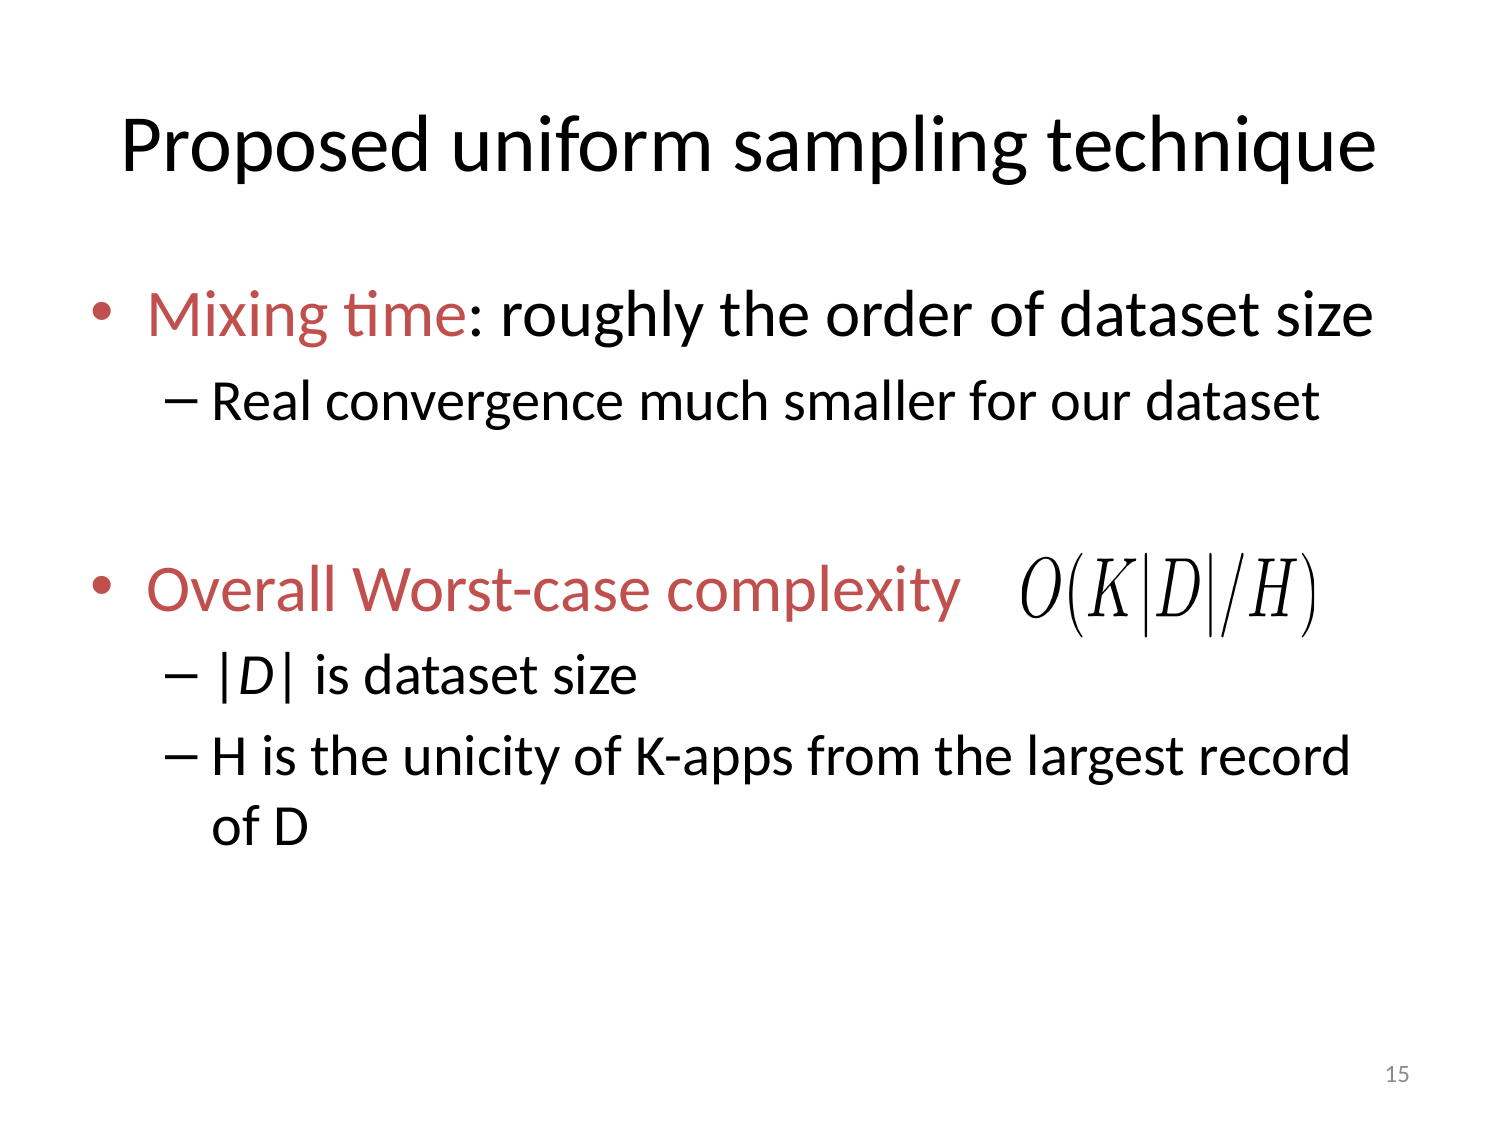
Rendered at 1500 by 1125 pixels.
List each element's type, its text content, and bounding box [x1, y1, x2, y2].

title Proposed uniform sampling technique [75, 45, 1425, 233]
list Mixing time: roughly the order of dataset size Real convergence much smaller for our dataset Overall Worst-case complexity |D| is dataset size H is the unicity of K-apps from the largest record of D [75, 262, 1425, 1005]
slide_number 15 [1074, 1042, 1425, 1103]
picture [1021, 552, 1315, 638]
